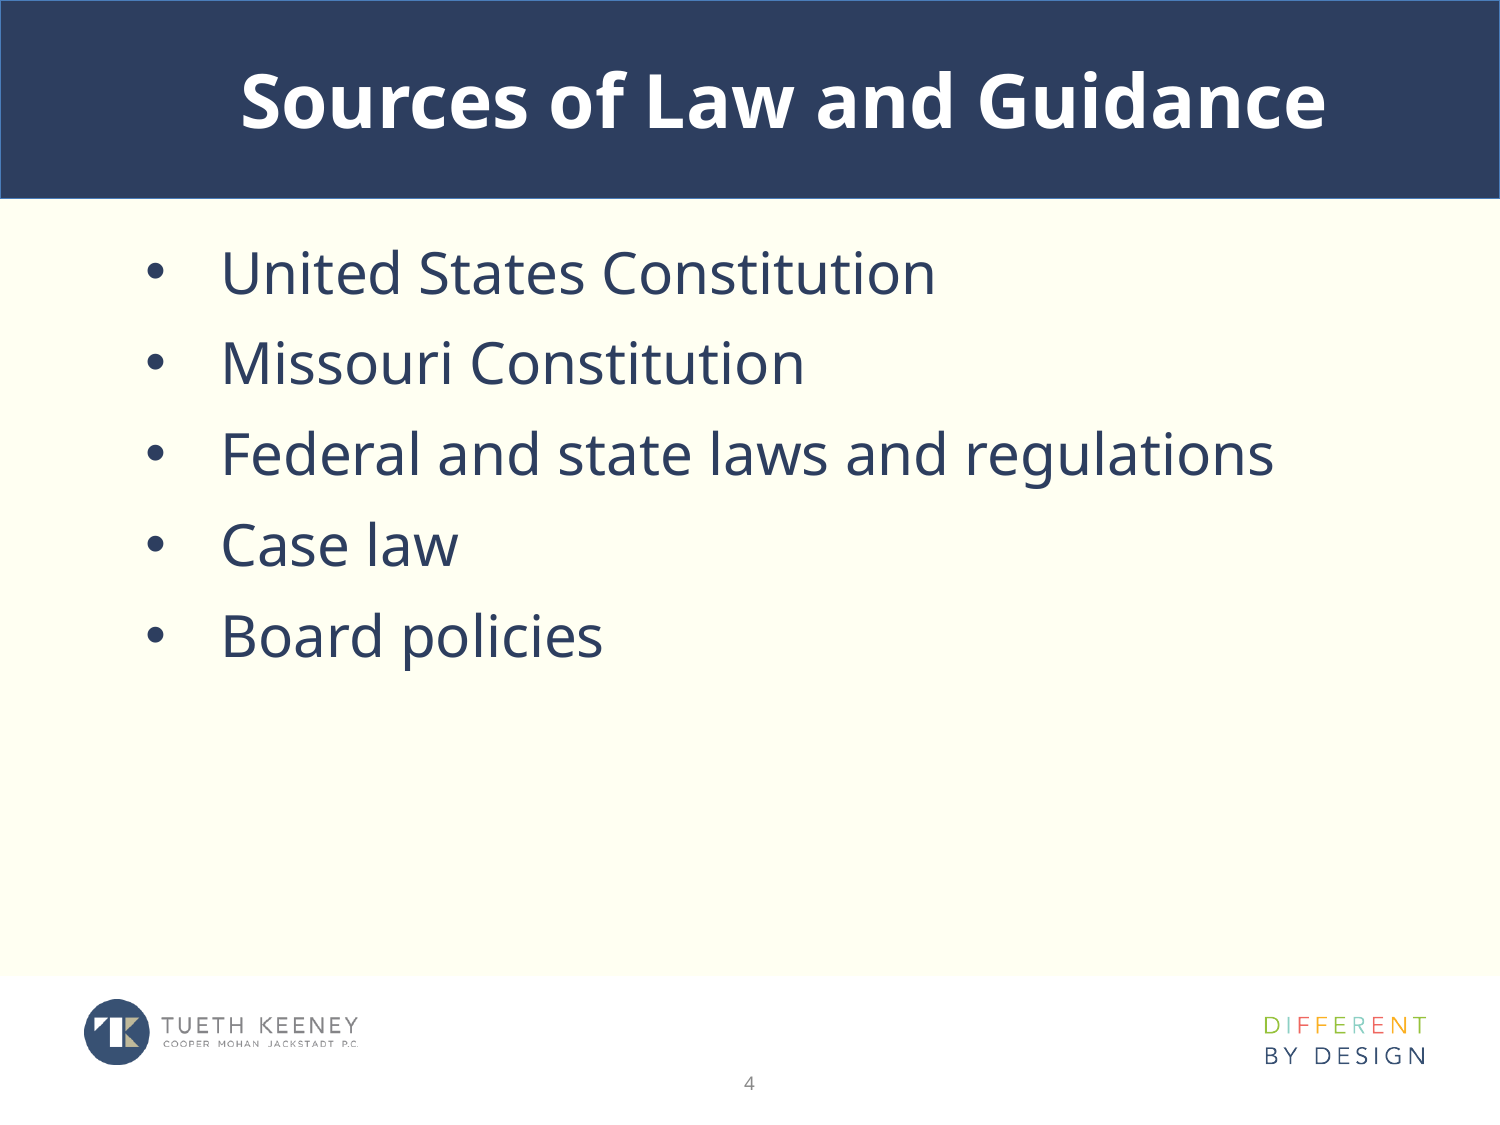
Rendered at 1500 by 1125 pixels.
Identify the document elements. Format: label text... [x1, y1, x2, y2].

title Sources of Law and Guidance [145, 0, 1423, 198]
list United States Constitution Missouri Constitution Federal and state laws and regulations Case law Board policies [89, 220, 1440, 934]
slide_number 4 [714, 1054, 785, 1115]
picture [1263, 1013, 1431, 1070]
picture [84, 999, 358, 1065]
